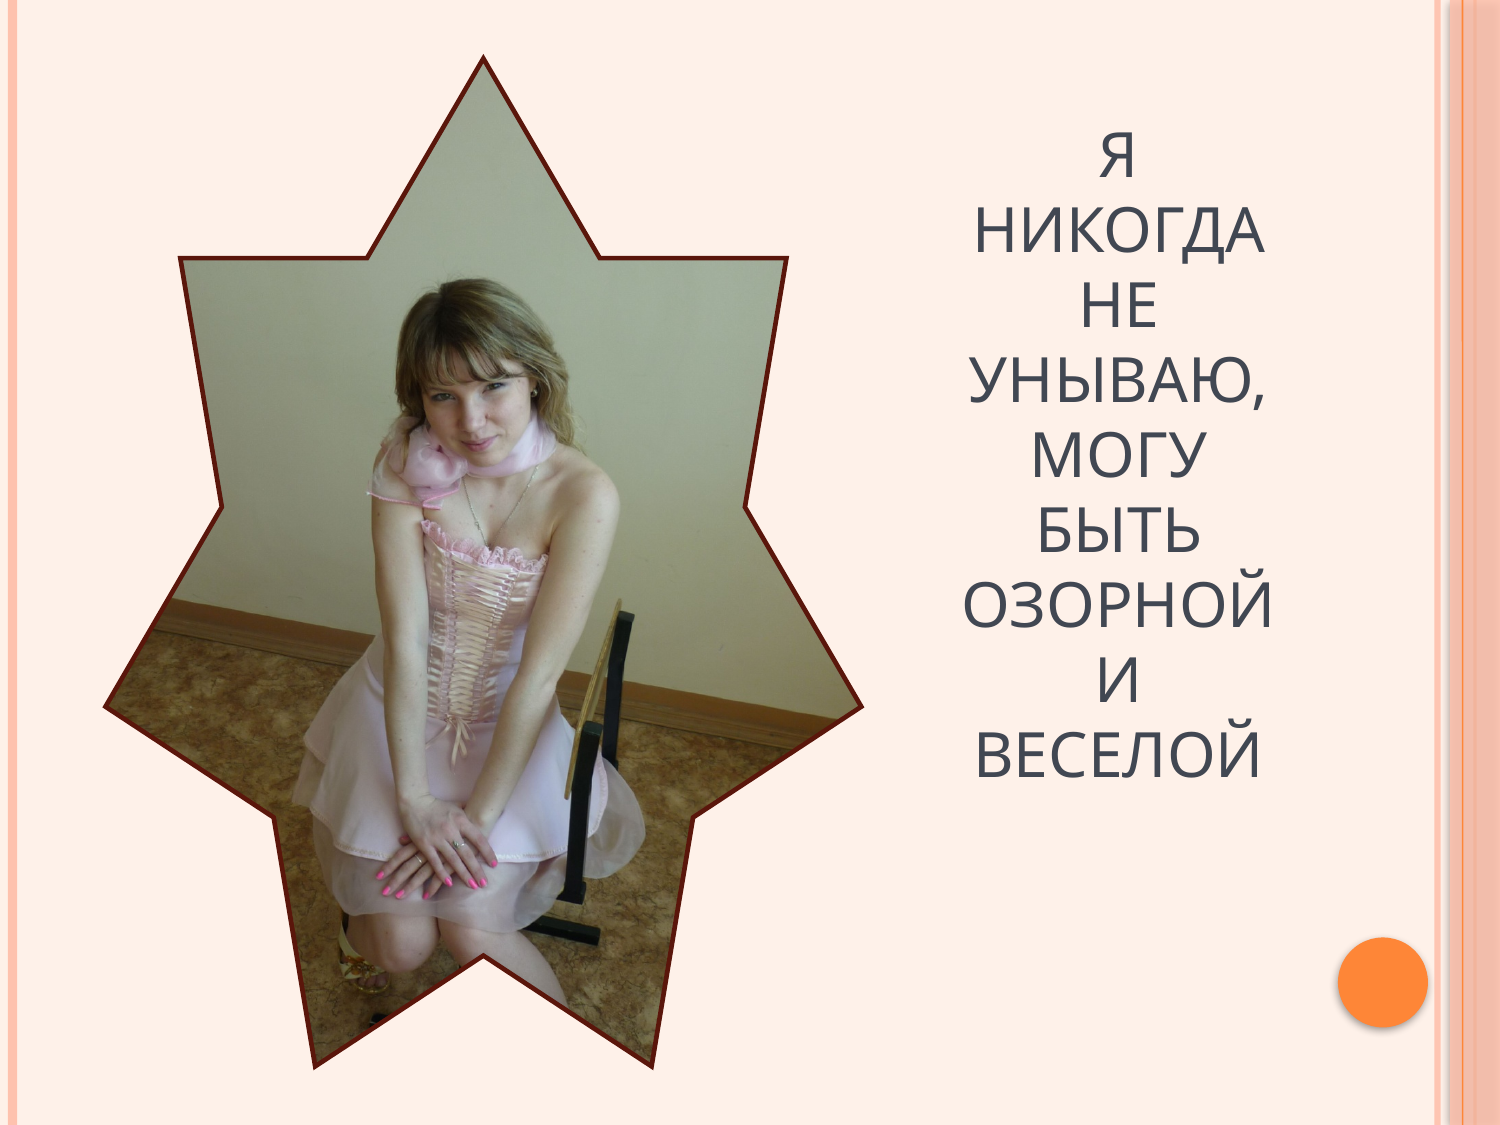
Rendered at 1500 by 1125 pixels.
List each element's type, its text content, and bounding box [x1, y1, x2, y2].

title Я никогда не унываю, могу быть озорной и веселой [937, 45, 1300, 797]
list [104, 57, 862, 1067]
